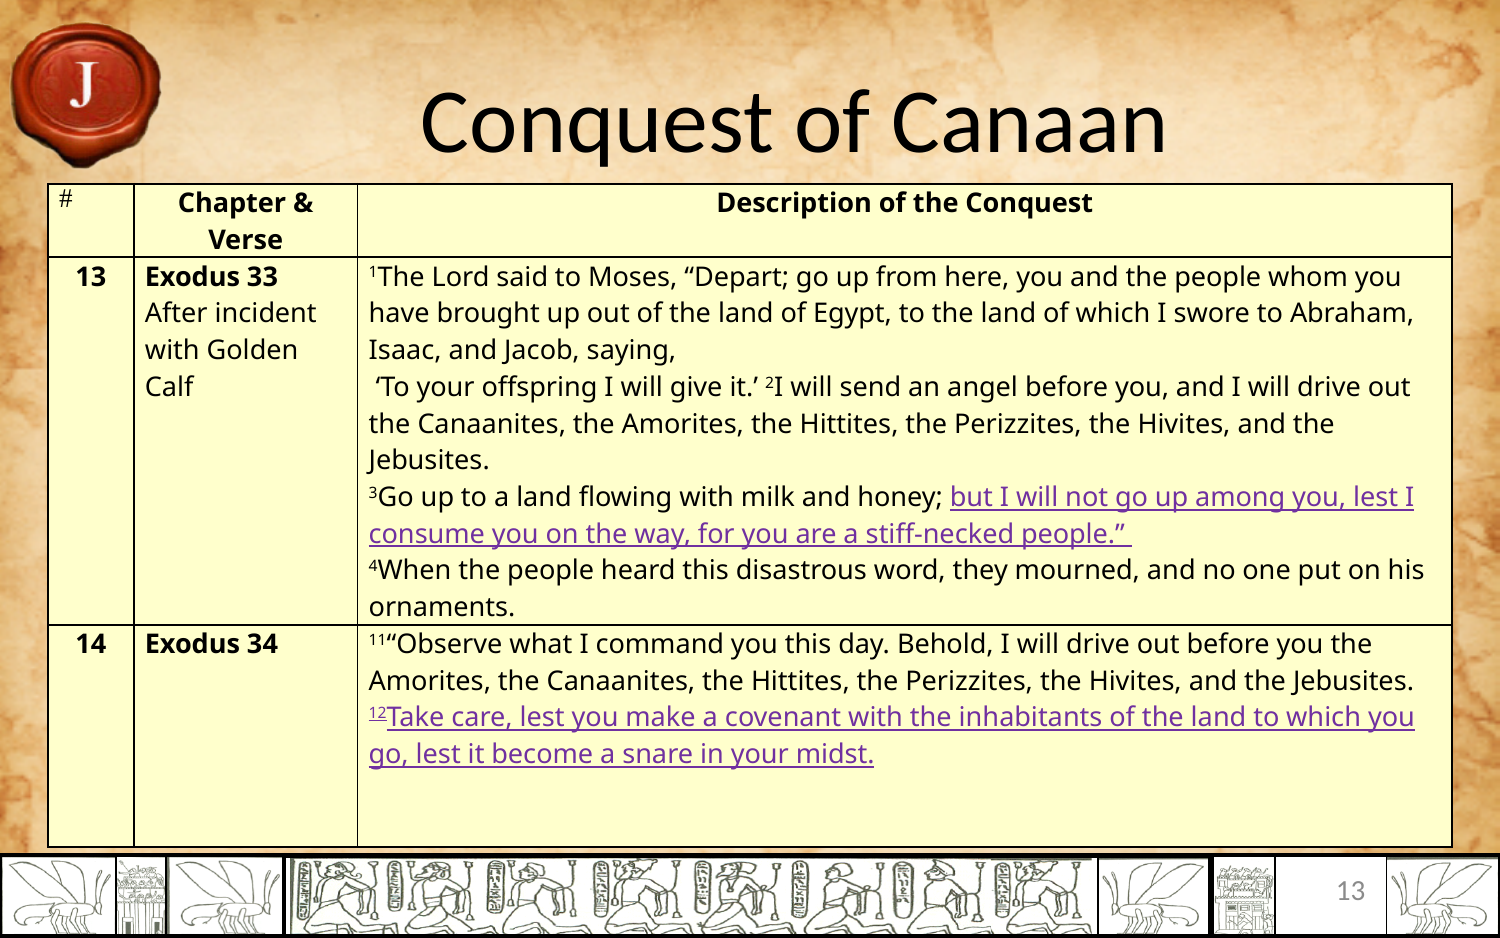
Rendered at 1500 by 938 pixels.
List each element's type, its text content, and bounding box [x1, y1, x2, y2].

picture [1214, 857, 1274, 934]
picture [117, 857, 165, 934]
table_header Description of the Conquest [358, 185, 1451, 256]
table_cell 11“Observe what I command you this day. Behold, I will drive out before you the Amorites, the Canaanites, the Hittites, the Perizzites, the Hivites, and the Jebusites. 12Take care, lest you make a covenant with the inhabitants of the land to which you go, lest it become a snare in your midst. [358, 626, 1451, 846]
picture [0, 0, 1500, 853]
table_cell 1The Lord said to Moses, “Depart; go up from here, you and the people whom you have brought up out of the land of Egypt, to the land of which I swore to Abraham, Isaac, and Jacob, saying, ‘To your offspring I will give it.’ 2I will send an angel before you, and I will drive out the Canaanites, the Amorites, the Hittites, the Perizzites, the Hivites, and the Jebusites. 3Go up to a land flowing with milk and honey; but I will not go up among you, lest I consume you on the way, for you are a stiff-necked people.” 4When the people heard this disastrous word, they mourned, and no one put on his ornaments. [358, 258, 1451, 624]
title Conquest of Canaan [165, 37, 1425, 183]
picture [1099, 858, 1208, 934]
picture [1387, 857, 1498, 934]
table_cell Exodus 33 After incident with Golden Calf [135, 258, 357, 624]
picture [290, 858, 1092, 934]
table_cell 14 [49, 626, 133, 846]
table_header Chapter & Verse [135, 185, 357, 256]
picture [167, 857, 282, 934]
table_cell 13 [49, 258, 133, 624]
table_cell Exodus 34 [135, 626, 357, 846]
picture [2, 857, 115, 934]
table_header # [49, 185, 133, 256]
